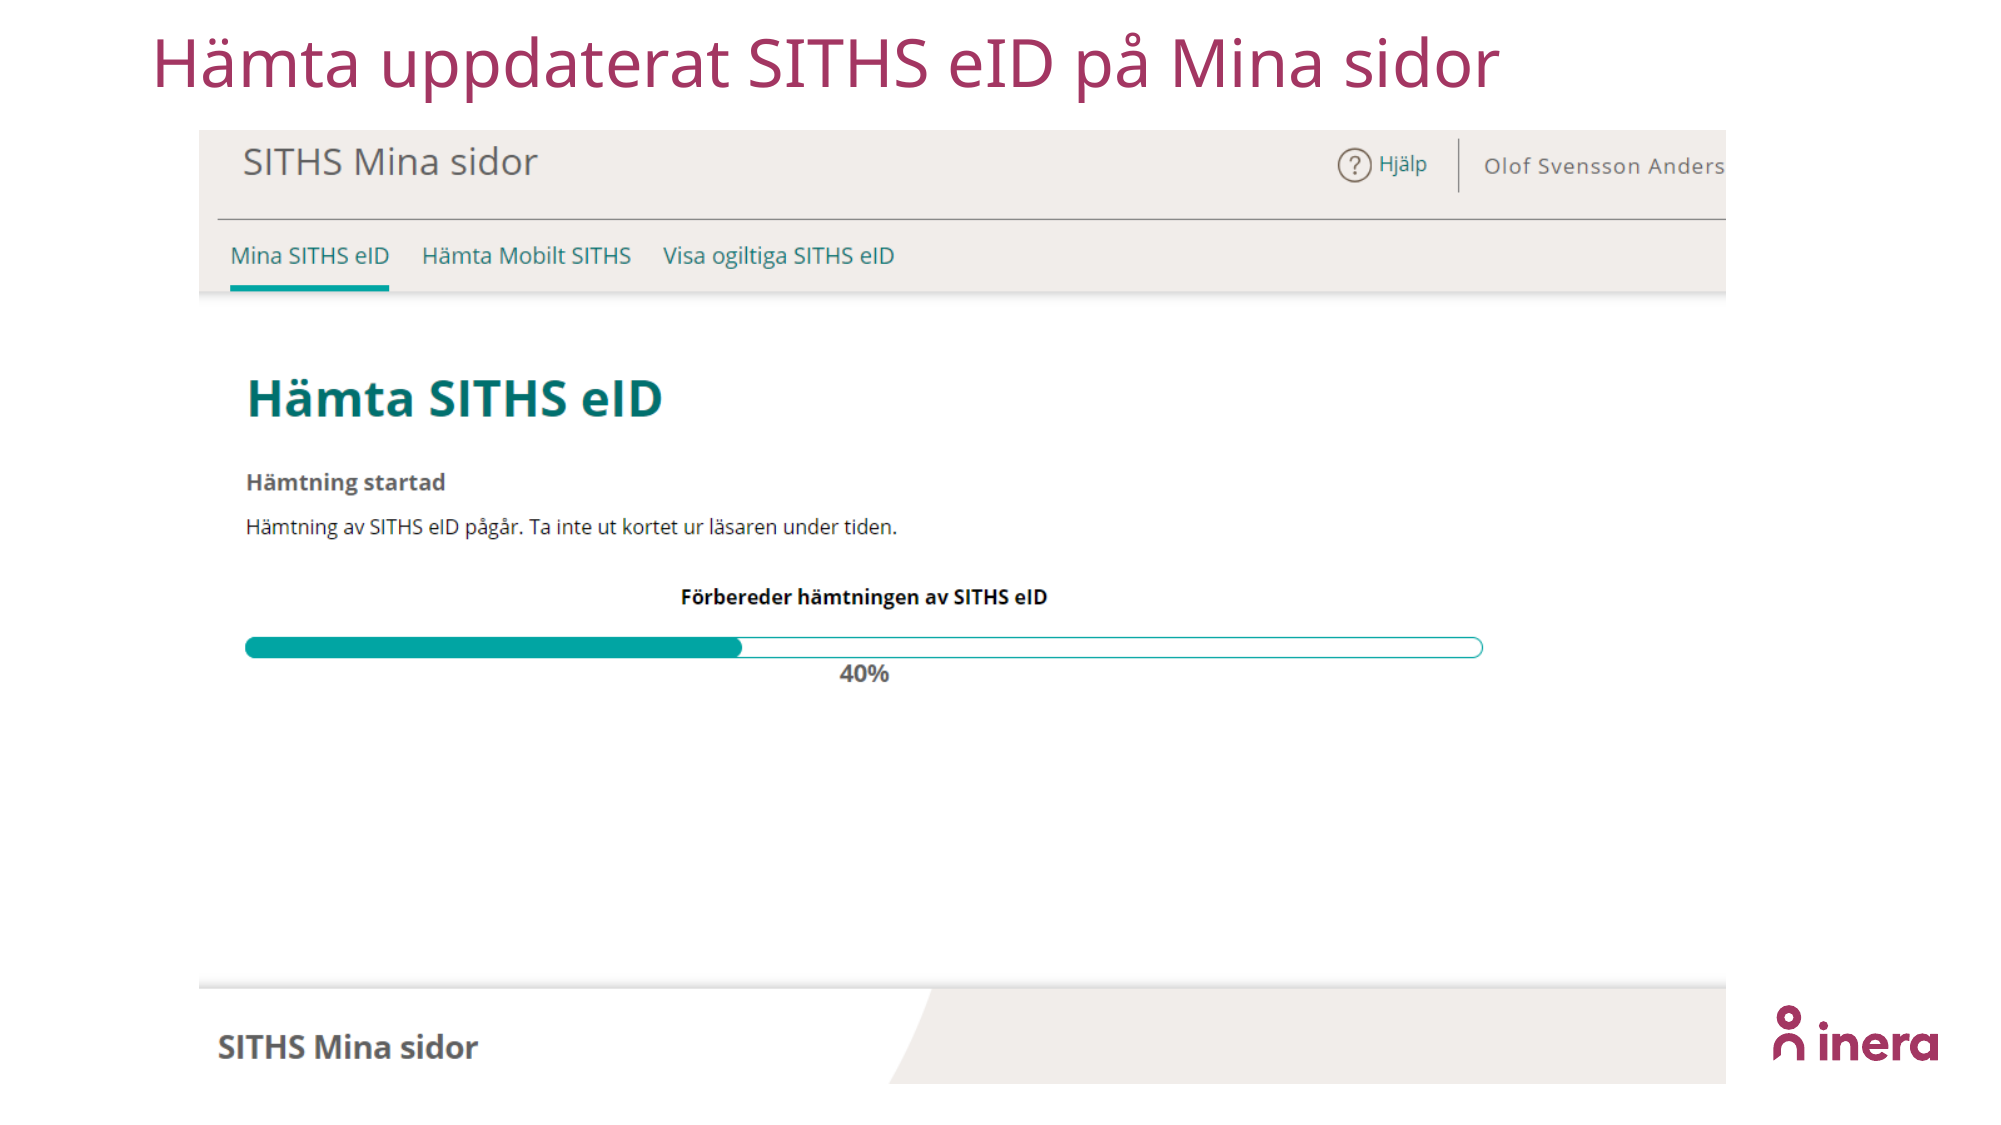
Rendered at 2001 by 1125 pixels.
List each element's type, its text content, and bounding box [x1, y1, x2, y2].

picture [199, 130, 1726, 1084]
title Hämta uppdaterat SITHS eID på Mina sidor [151, 20, 1849, 154]
